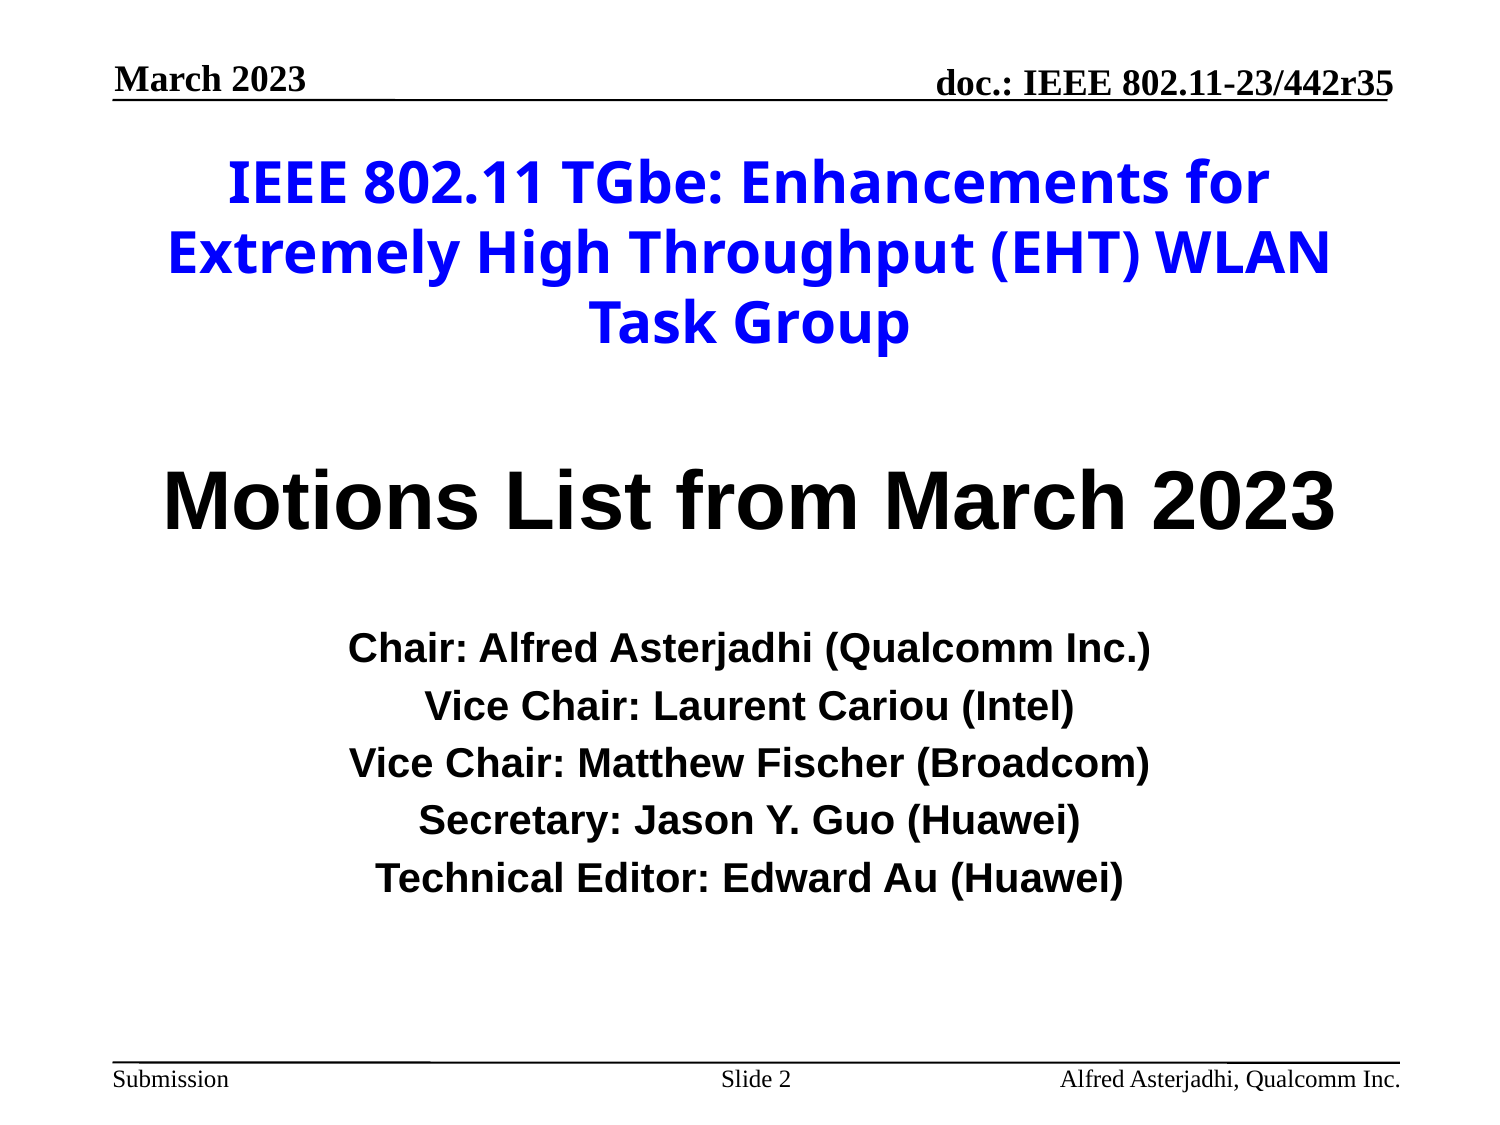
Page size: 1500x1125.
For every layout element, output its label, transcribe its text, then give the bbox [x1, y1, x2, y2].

list Motions List from March 2023 Chair: Alfred Asterjadhi (Qualcomm Inc.) Vice Chair: Laurent Cariou (Intel) Vice Chair: Matthew Fischer (Broadcom) Secretary: Jason Y. Guo (Huawei) Technical Editor: Edward Au (Huawei) [112, 449, 1388, 1063]
slide_number Slide 2 [712, 1061, 800, 1123]
footer Alfred Asterjadhi, Qualcomm Inc. [878, 1061, 1402, 1093]
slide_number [114, 54, 493, 100]
title IEEE 802.11 TGbe: Enhancements for Extremely High Throughput (EHT) WLAN Task Group [112, 112, 1388, 388]
